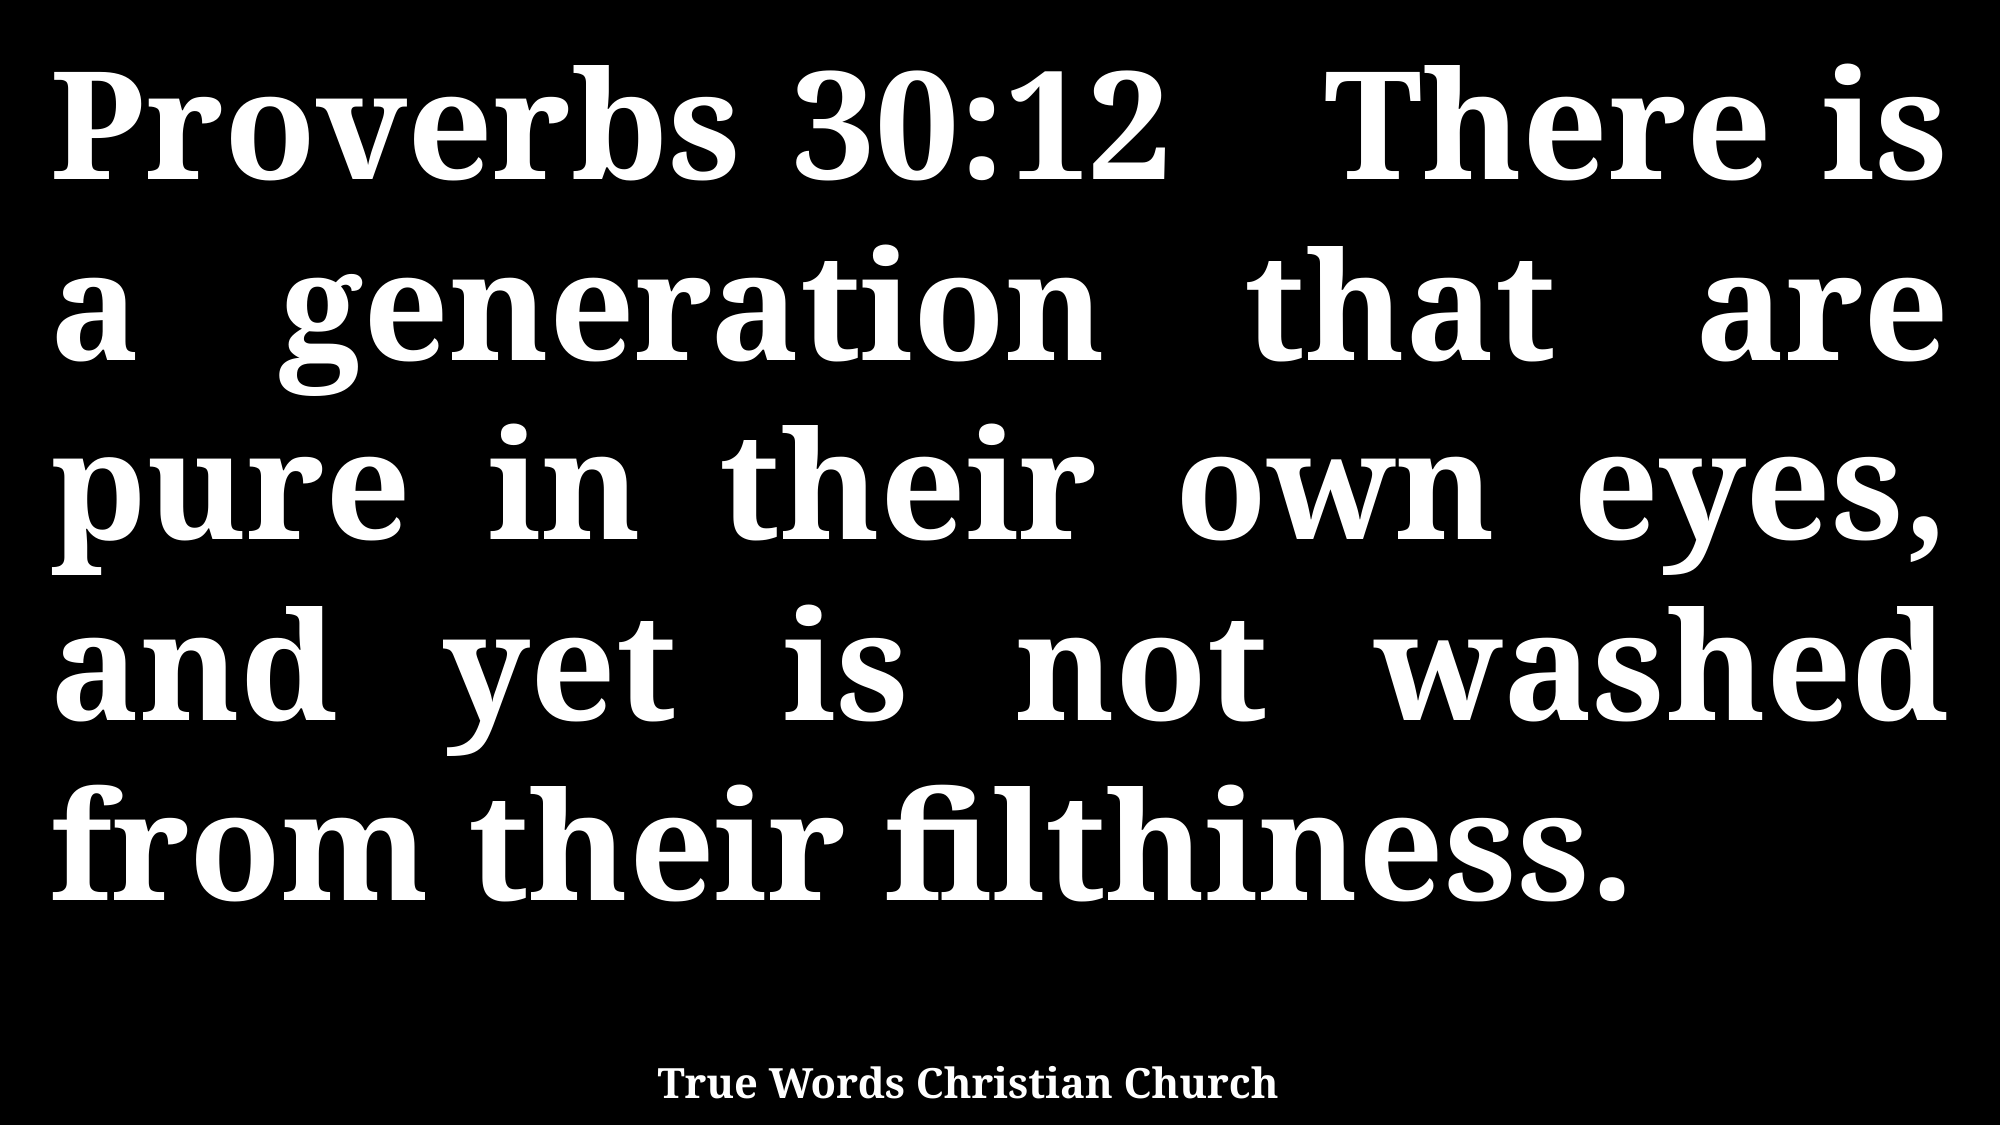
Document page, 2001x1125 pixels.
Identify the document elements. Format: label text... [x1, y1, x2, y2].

text_box Proverbs 30:12 There is a generation that are pure in their own eyes, and yet is not washed from their filthiness. [35, 22, 1965, 938]
text_box True Words Christian Church [642, 1049, 1294, 1114]
